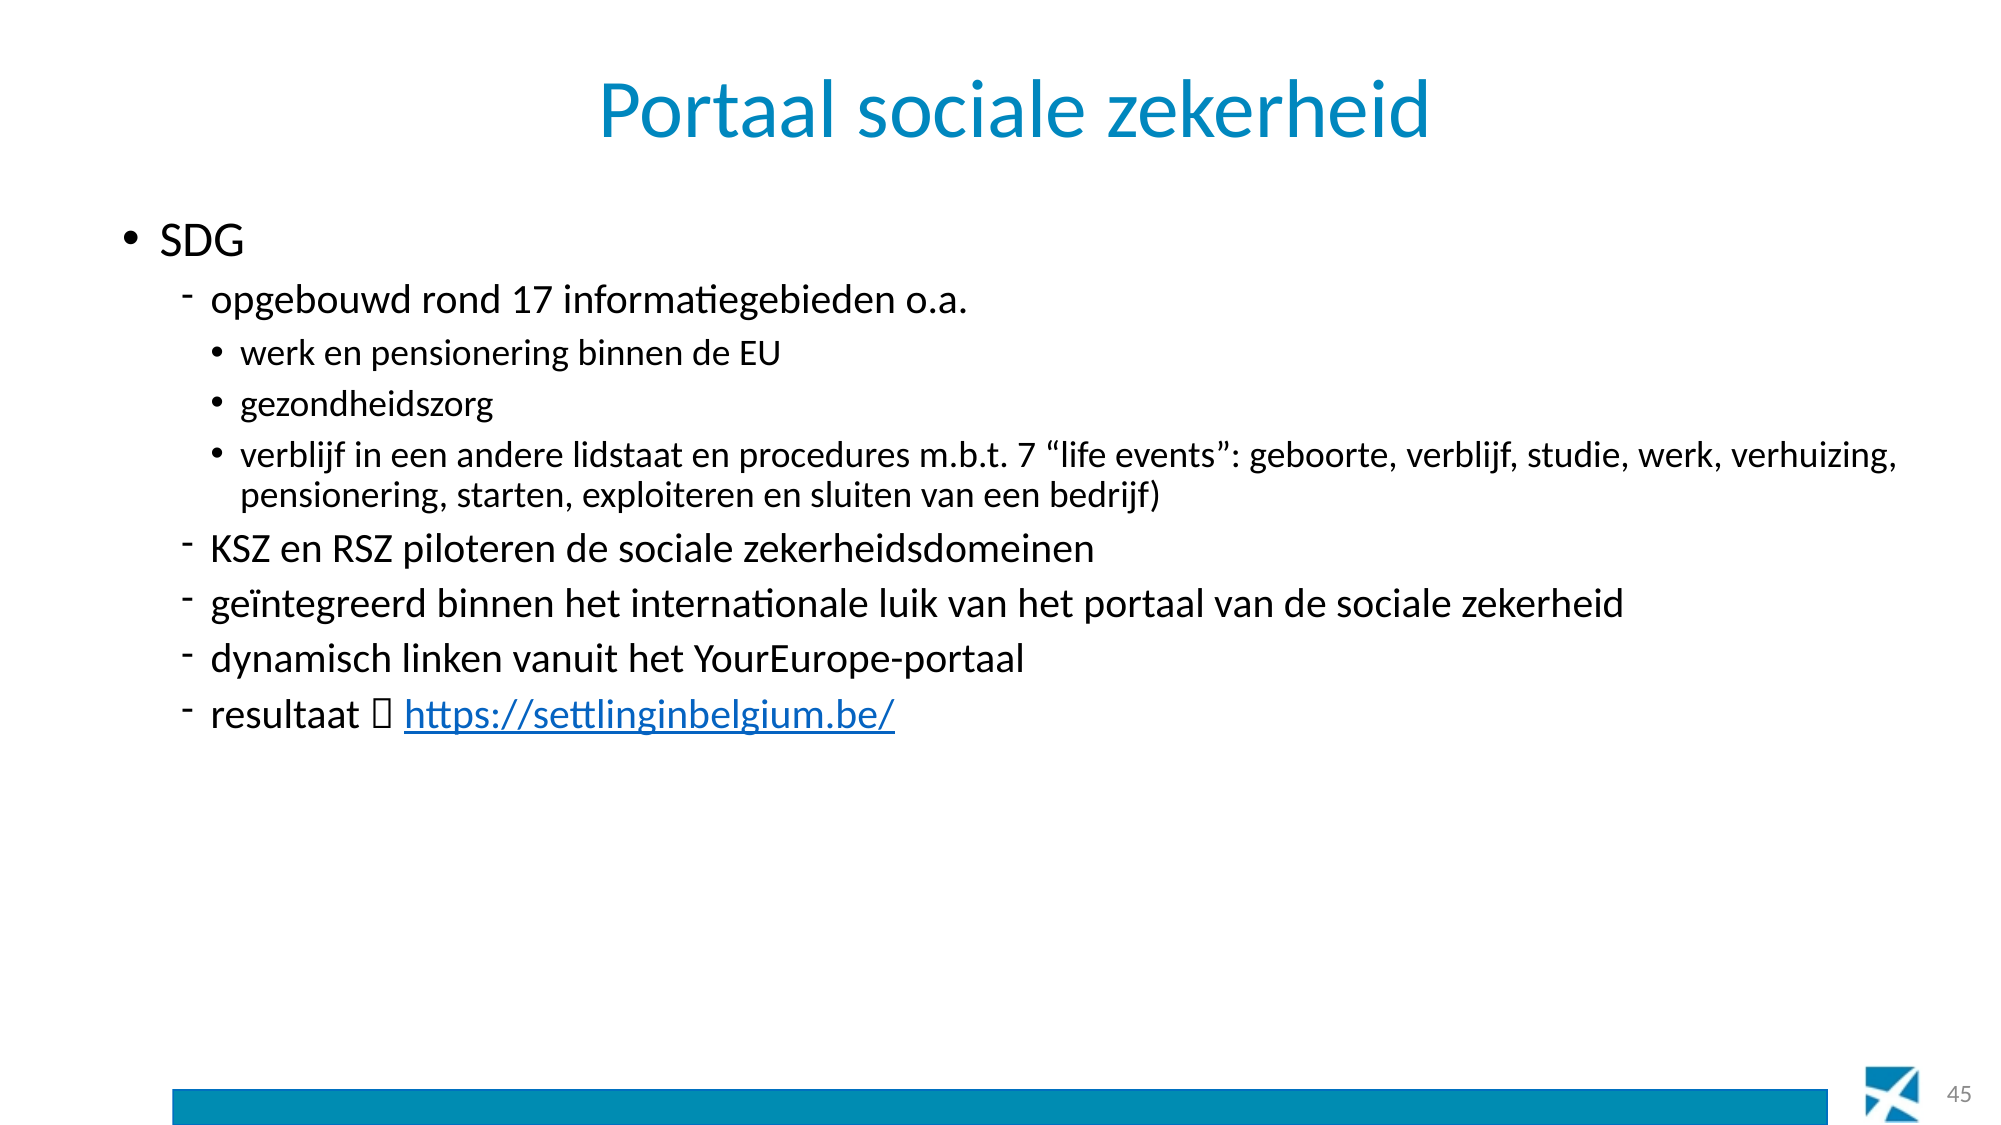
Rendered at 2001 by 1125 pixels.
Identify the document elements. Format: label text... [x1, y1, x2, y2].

picture [1863, 1064, 1924, 1123]
list SDG opgebouwd rond 17 informatiegebieden o.a. werk en pensionering binnen de EU gezondheidszorg verblijf in een andere lidstaat en procedures m.b.t. 7 “life events”: geboorte, verblijf, studie, werk, verhuizing, pensionering, starten, exploiteren en sluiten van een bedrijf) KSZ en RSZ piloteren de sociale zekerheidsdomeinen geïntegreerd binnen het internationale luik van het portaal van de sociale zekerheid dynamisch linken vanuit het YourEurope-portaal resultaat  https://settlinginbelgium.be/ [107, 205, 1924, 1063]
title Portaal sociale zekerheid [107, 42, 1924, 178]
